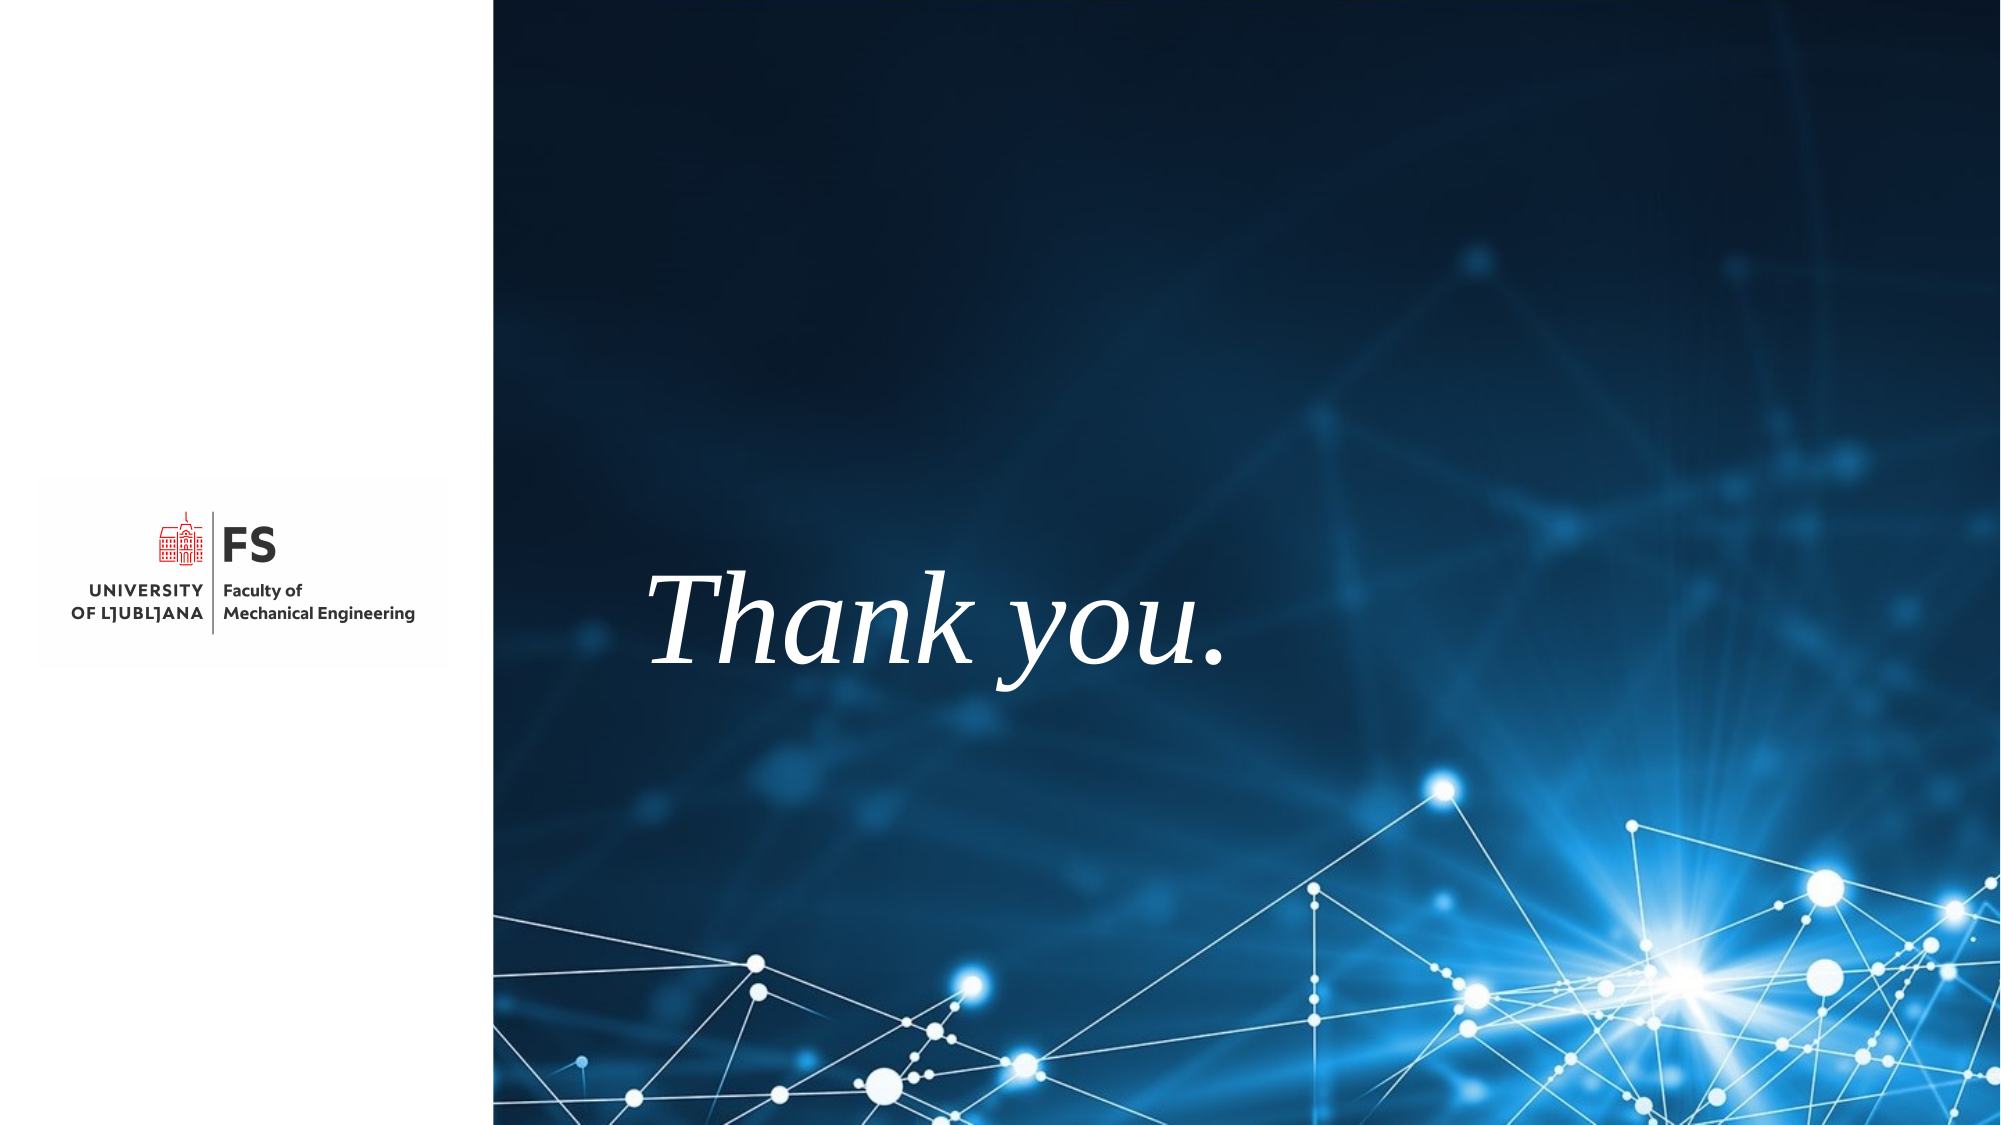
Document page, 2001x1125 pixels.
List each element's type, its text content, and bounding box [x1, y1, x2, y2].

title Thank you. [640, 280, 1831, 690]
text_box [0, 0, 494, 1125]
picture [37, 477, 449, 669]
picture [494, 0, 2001, 1125]
